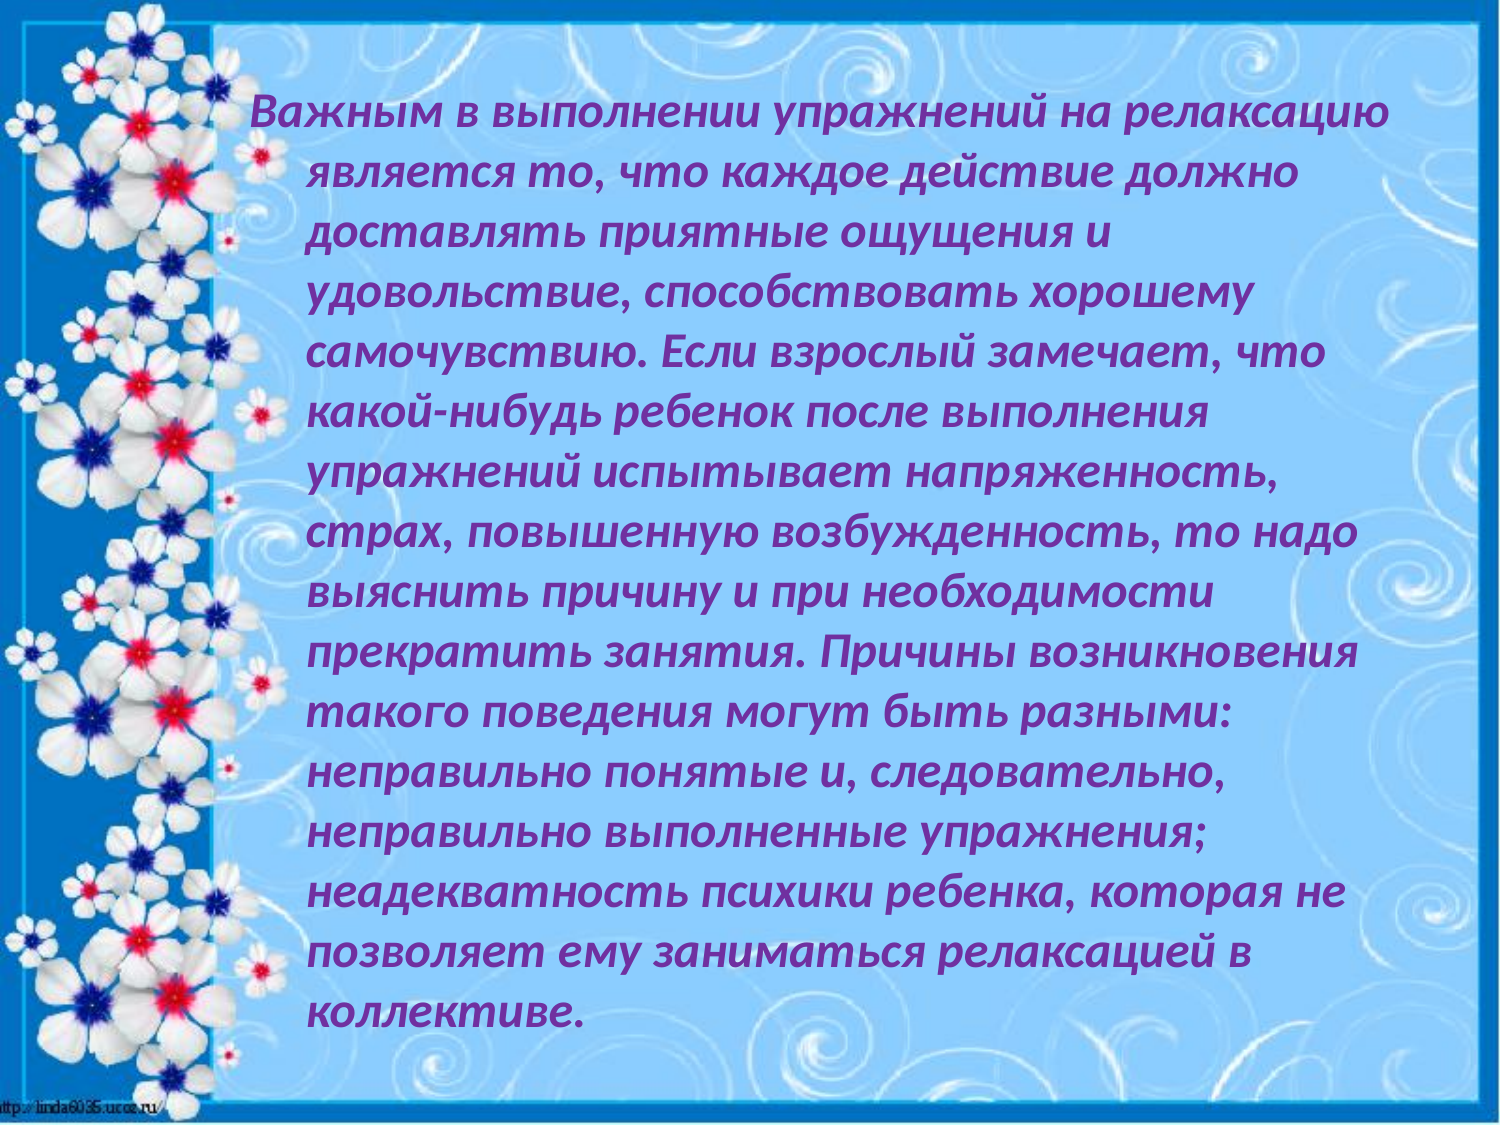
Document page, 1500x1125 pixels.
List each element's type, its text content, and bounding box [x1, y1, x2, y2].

picture [0, 0, 1500, 1125]
list Важным в выполнении упражнений на релаксацию является то, что каждое действие должно доставлять приятные ощущения и удовольствие, способствовать хорошему самочувствию. Если взрослый замечает, что какой-нибудь ребенок после выполнения упражнений испытывает напряженность, страх, повышенную возбужденность, то надо выяснить причину и при необходимости прекратить занятия. Причины возникновения такого поведения могут быть разными: неправильно понятые и, следовательно, неправильно выполненные упражнения; неадекватность психики ребенка, которая не позволяет ему заниматься релаксацией в коллективе. [234, 70, 1425, 1005]
